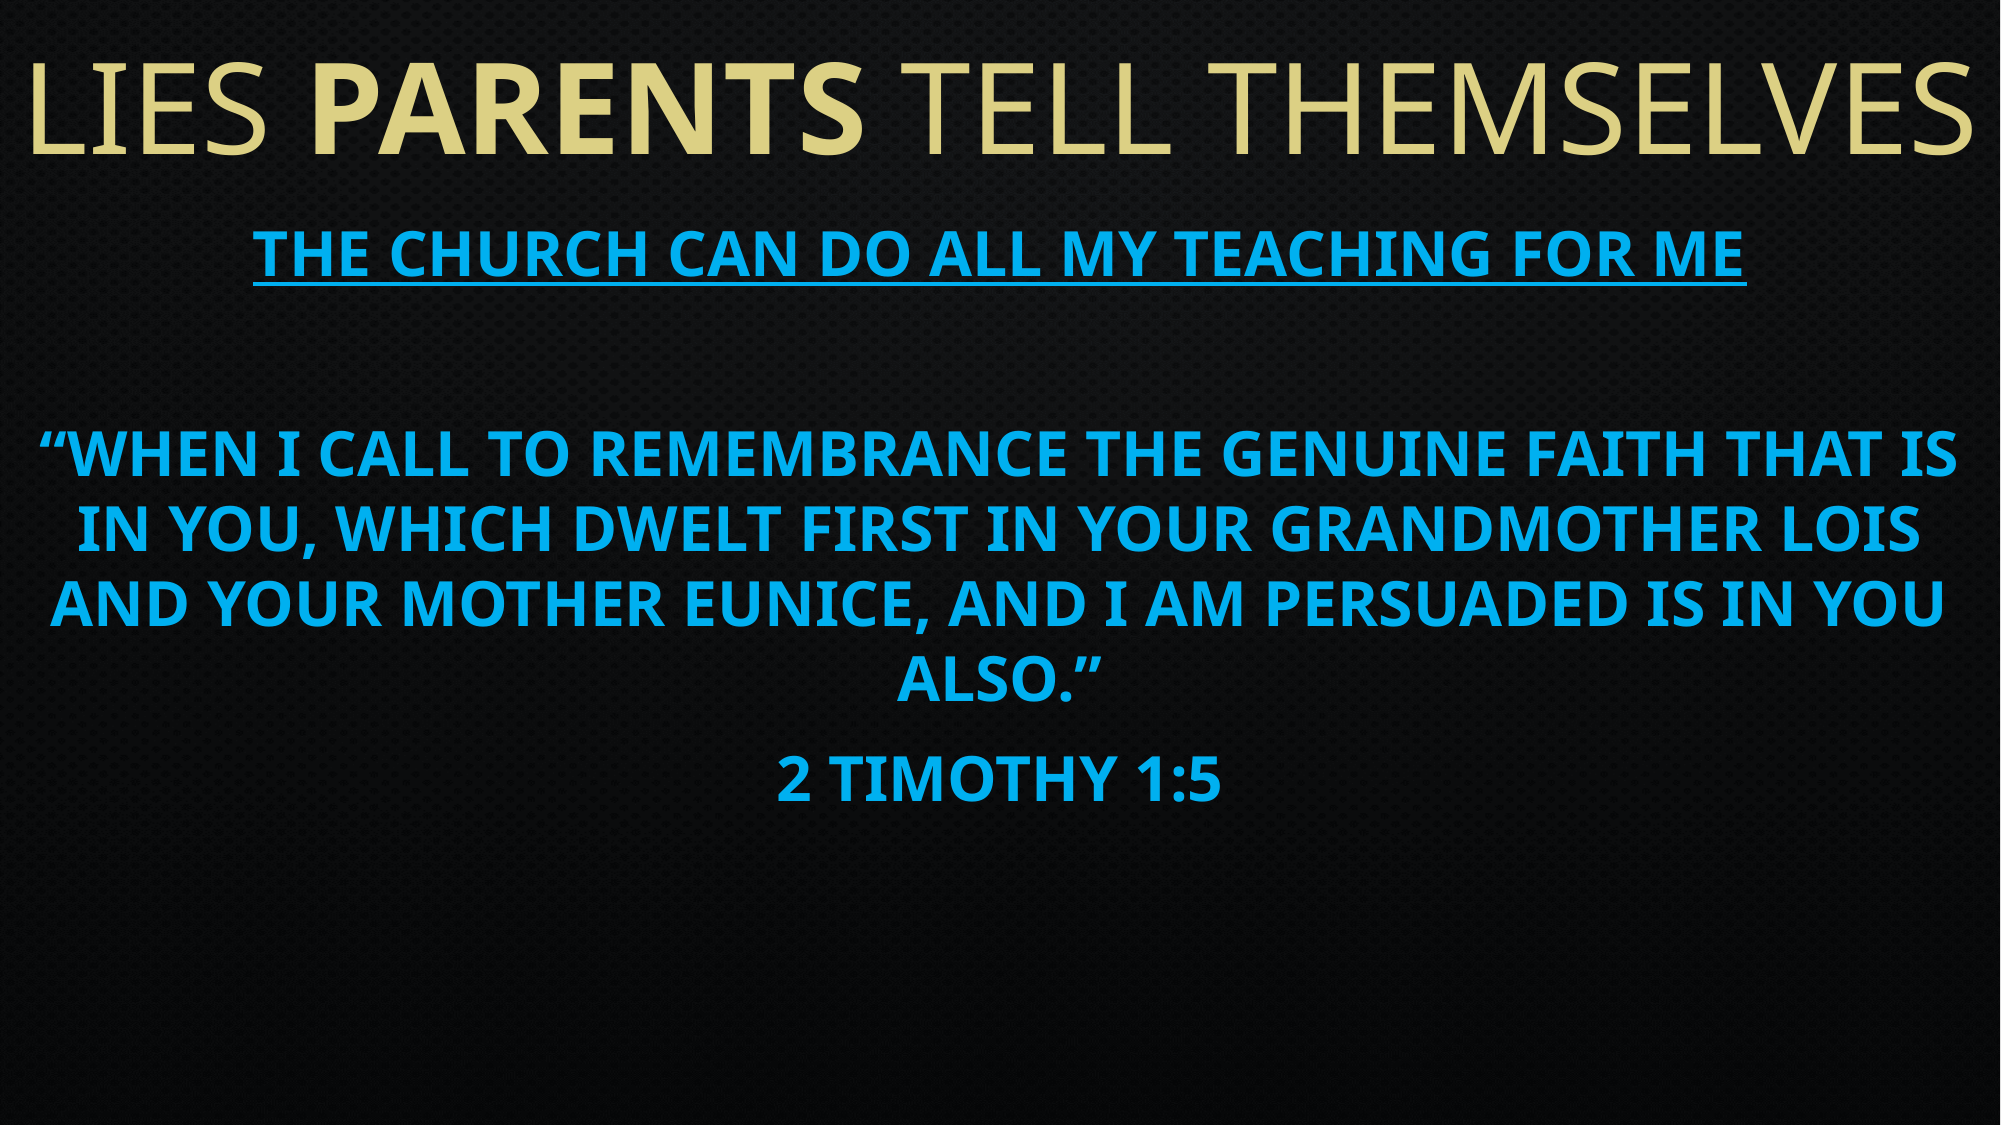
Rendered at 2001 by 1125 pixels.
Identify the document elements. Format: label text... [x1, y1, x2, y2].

title Lies parents tell themselves [0, 0, 2000, 206]
list The church can do all my teaching for me “when I call to remembrance the genuine faith that is in you, which dwelt first in your grandmother Lois and your mother Eunice, and I am persuaded is in you also.” 2 Timothy 1:5 [0, 206, 2000, 1125]
